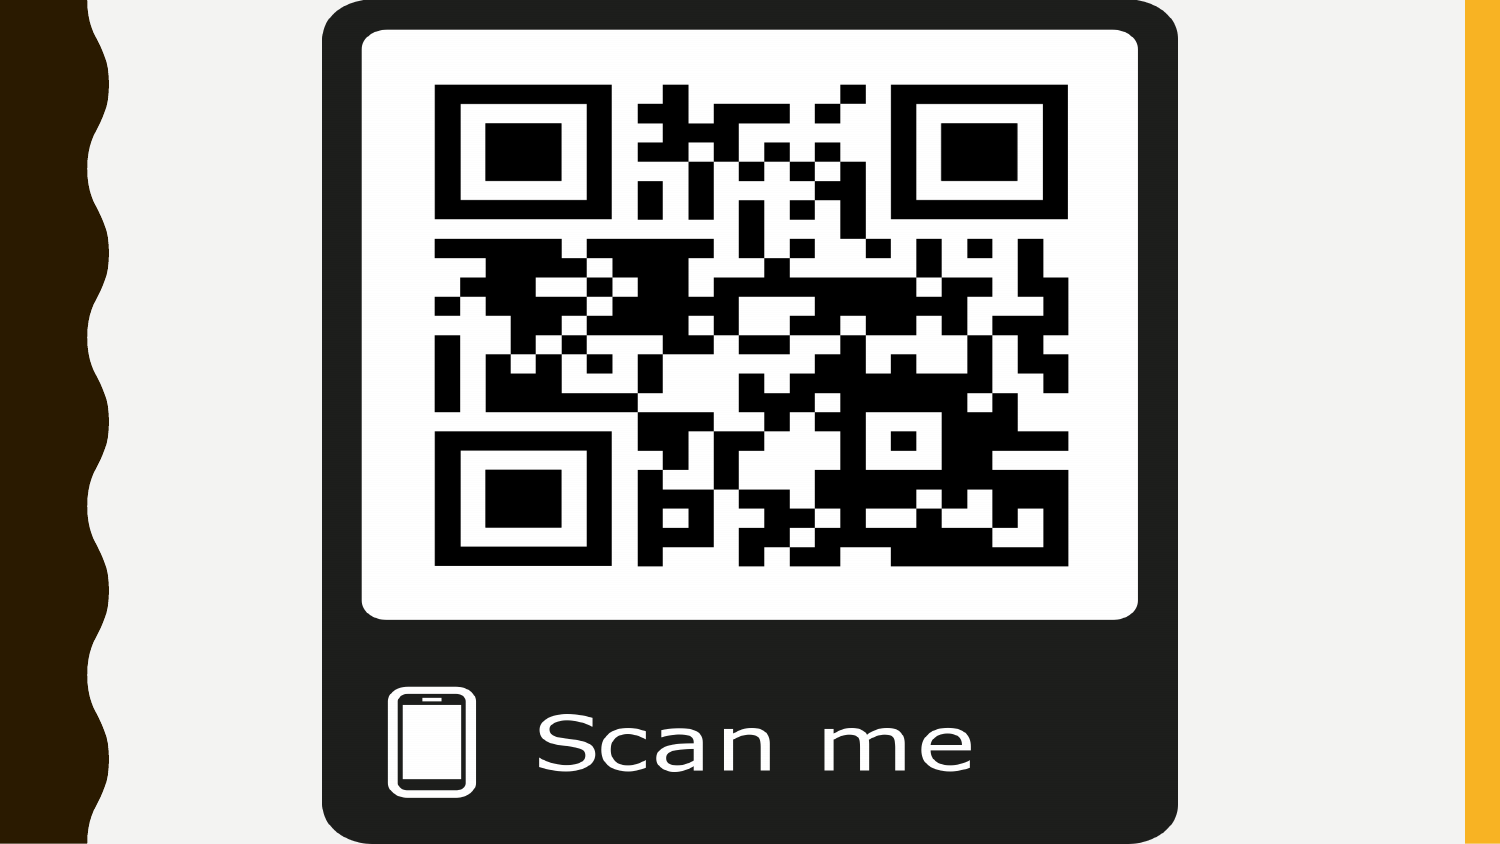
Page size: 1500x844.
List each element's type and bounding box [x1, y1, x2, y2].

picture [322, 0, 1178, 844]
